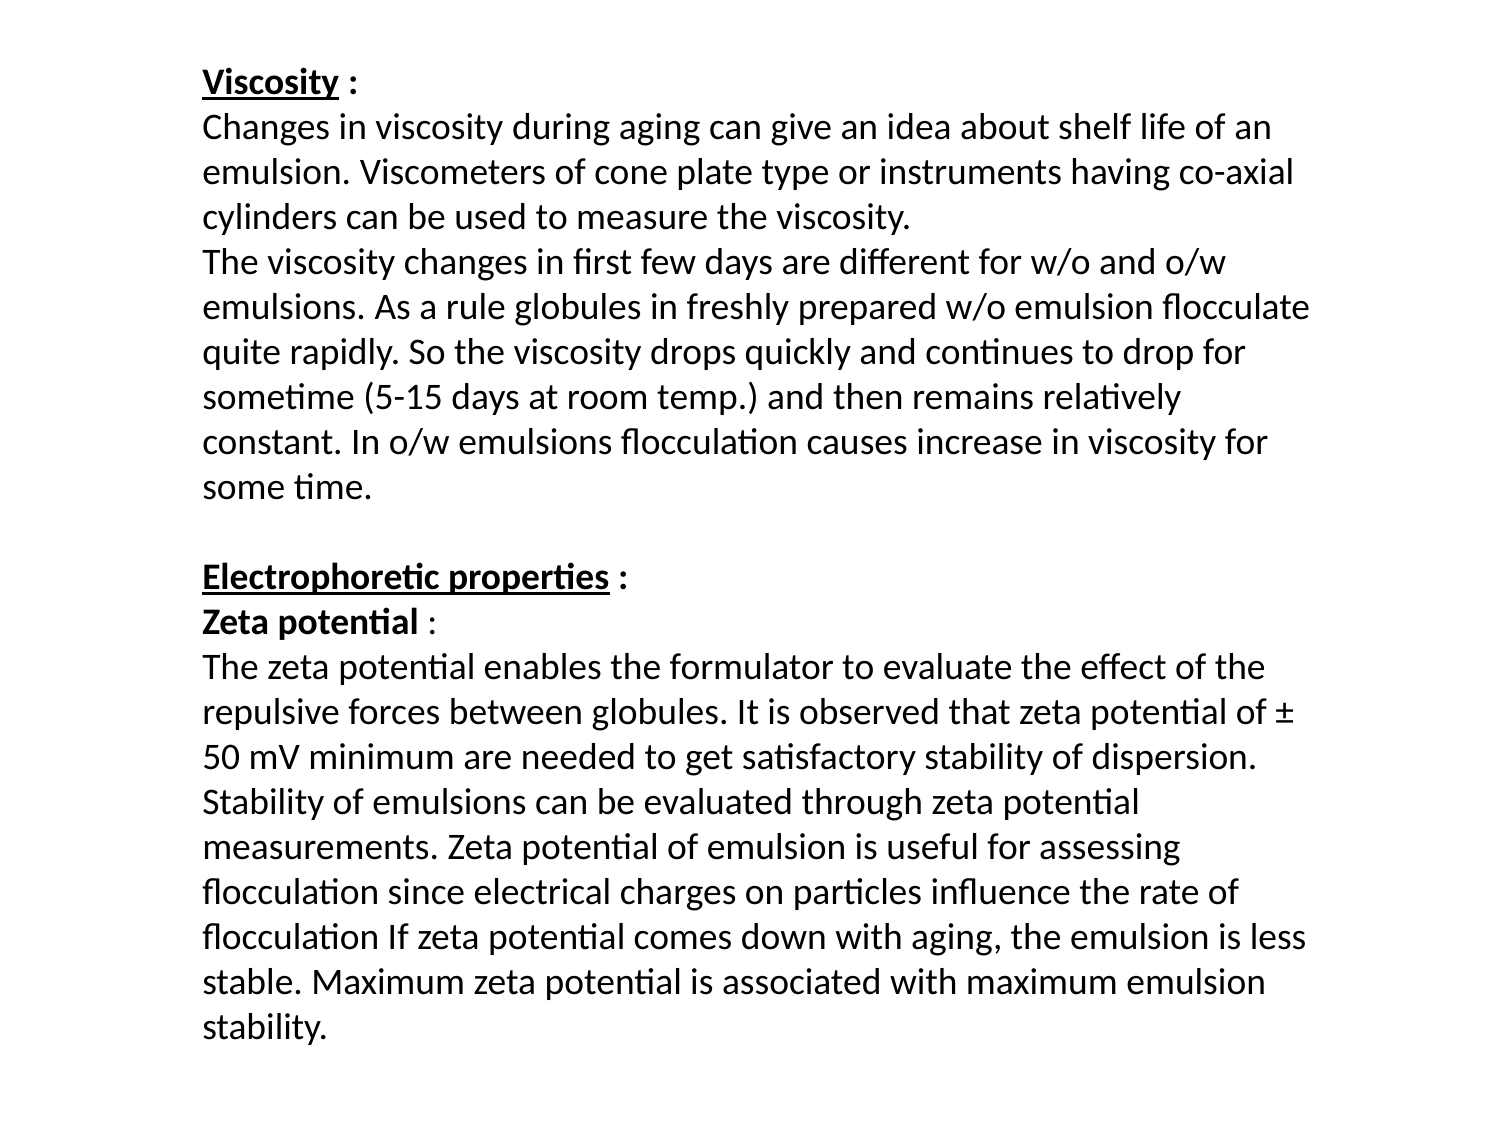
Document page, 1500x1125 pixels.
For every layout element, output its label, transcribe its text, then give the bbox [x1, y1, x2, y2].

text_box Viscosity : Changes in viscosity during aging can give an idea about shelf life of an emulsion. Viscometers of cone plate type or instruments having co-axial cylinders can be used to measure the viscosity. The viscosity changes in first few days are different for w/o and o/w emulsions. As a rule globules in freshly prepared w/o emulsion flocculate quite rapidly. So the viscosity drops quickly and continues to drop for sometime (5-15 days at room temp.) and then remains relatively constant. In o/w emulsions flocculation causes increase in viscosity for some time. Electrophoretic properties : Zeta potential : The zeta potential enables the formulator to evaluate the effect of the repulsive forces between globules. It is observed that zeta potential of ± 50 mV minimum are needed to get satisfactory stability of dispersion. Stability of emulsions can be evaluated through zeta potential measurements. Zeta potential of emulsion is useful for assessing flocculation since electrical charges on particles influence the rate of flocculation If zeta potential comes down with aging, the emulsion is less stable. Maximum zeta potential is associated with maximum emulsion stability. [187, 49, 1338, 1055]
